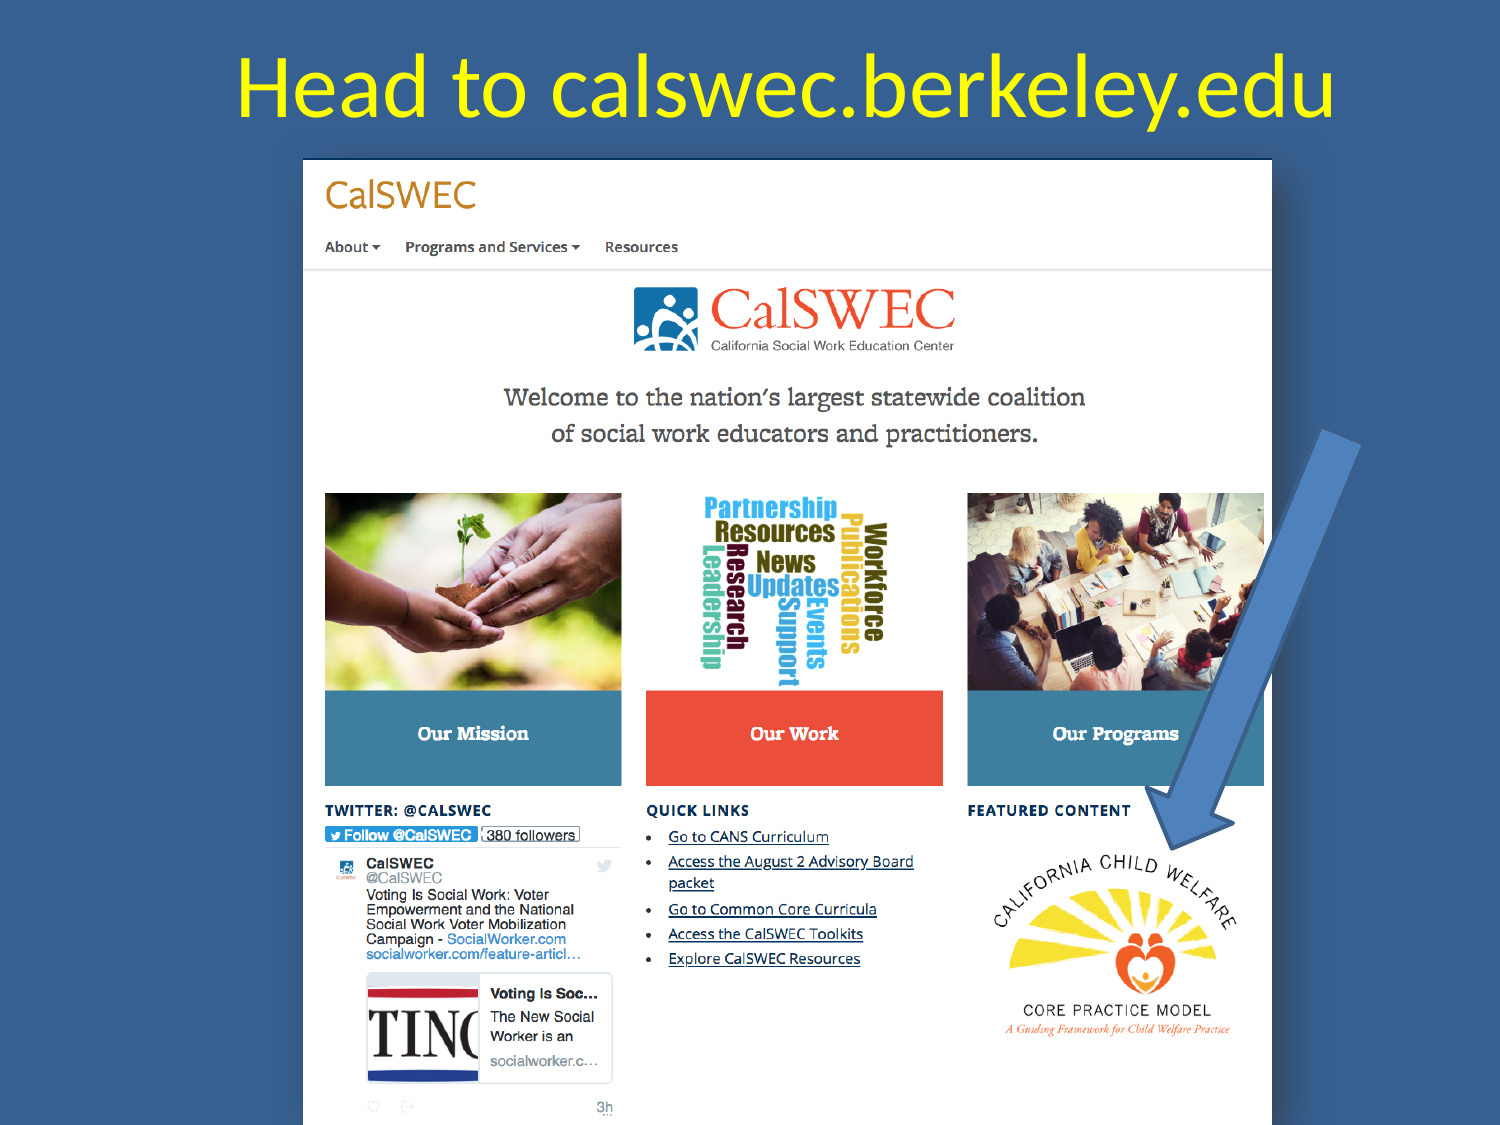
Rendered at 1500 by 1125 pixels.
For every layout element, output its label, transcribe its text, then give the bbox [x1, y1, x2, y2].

text_box [1278, 423, 1367, 659]
title Head to calswec.berkeley.edu [75, 0, 1500, 163]
picture [303, 158, 1272, 1125]
